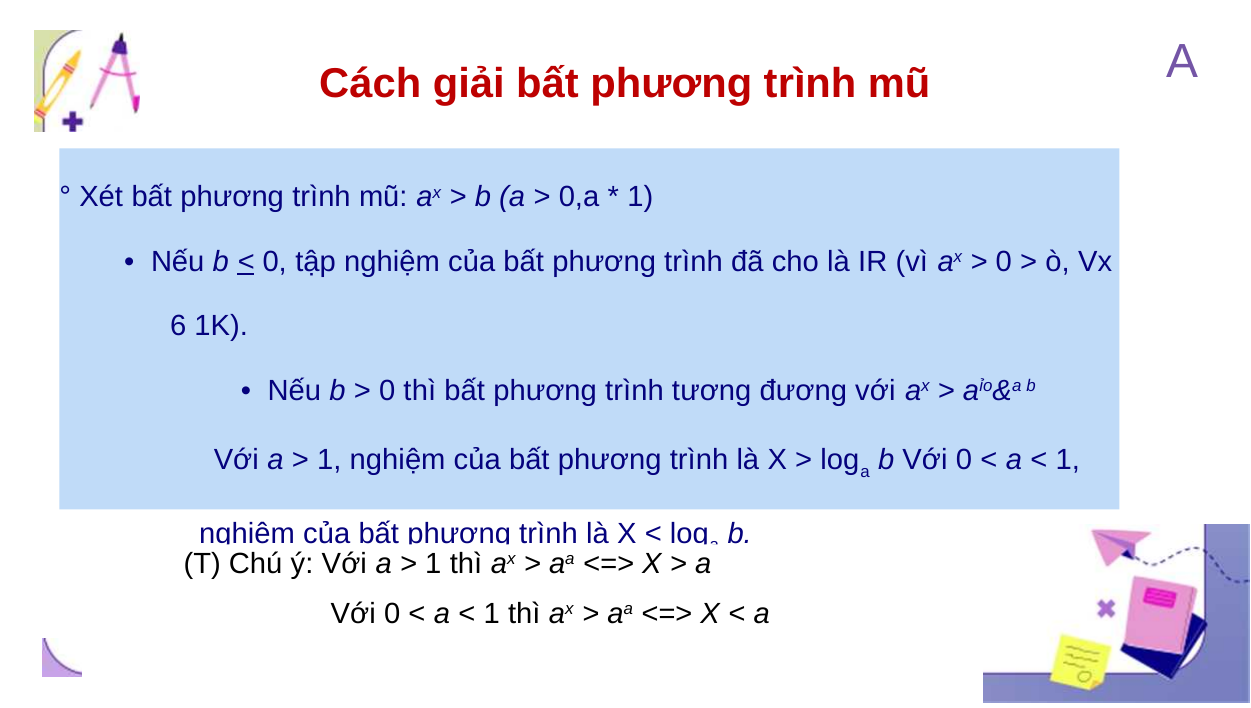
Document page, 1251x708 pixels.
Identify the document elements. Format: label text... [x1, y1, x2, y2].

text_box A [1166, 29, 1214, 77]
text_box ° Xét bất phương trình mũ: ax > b (a > 0,a * 1) • Nếu b < 0, tập nghiệm của bất phương trình đã cho là IR (vì ax > 0 > ò, Vx 6 1K). • Nếu b > 0 thì bất phương trình tương đương với ax > aỉo&a b Với a > 1, nghiệm của bất phương trình là X > loga b Với 0 < a < 1, nghiệm của bất phương trình là X < loga b. [59, 148, 1120, 510]
text_box Cách giải bất phương trình mũ [306, 56, 944, 111]
picture [34, 30, 140, 132]
picture [42, 638, 83, 677]
text_box (T) Chú ý: Với a > 1 thì ax > aa <=> X > a Với 0 < a < 1 thì ax > aa <=> X < a [183, 544, 920, 650]
picture [983, 524, 1250, 704]
